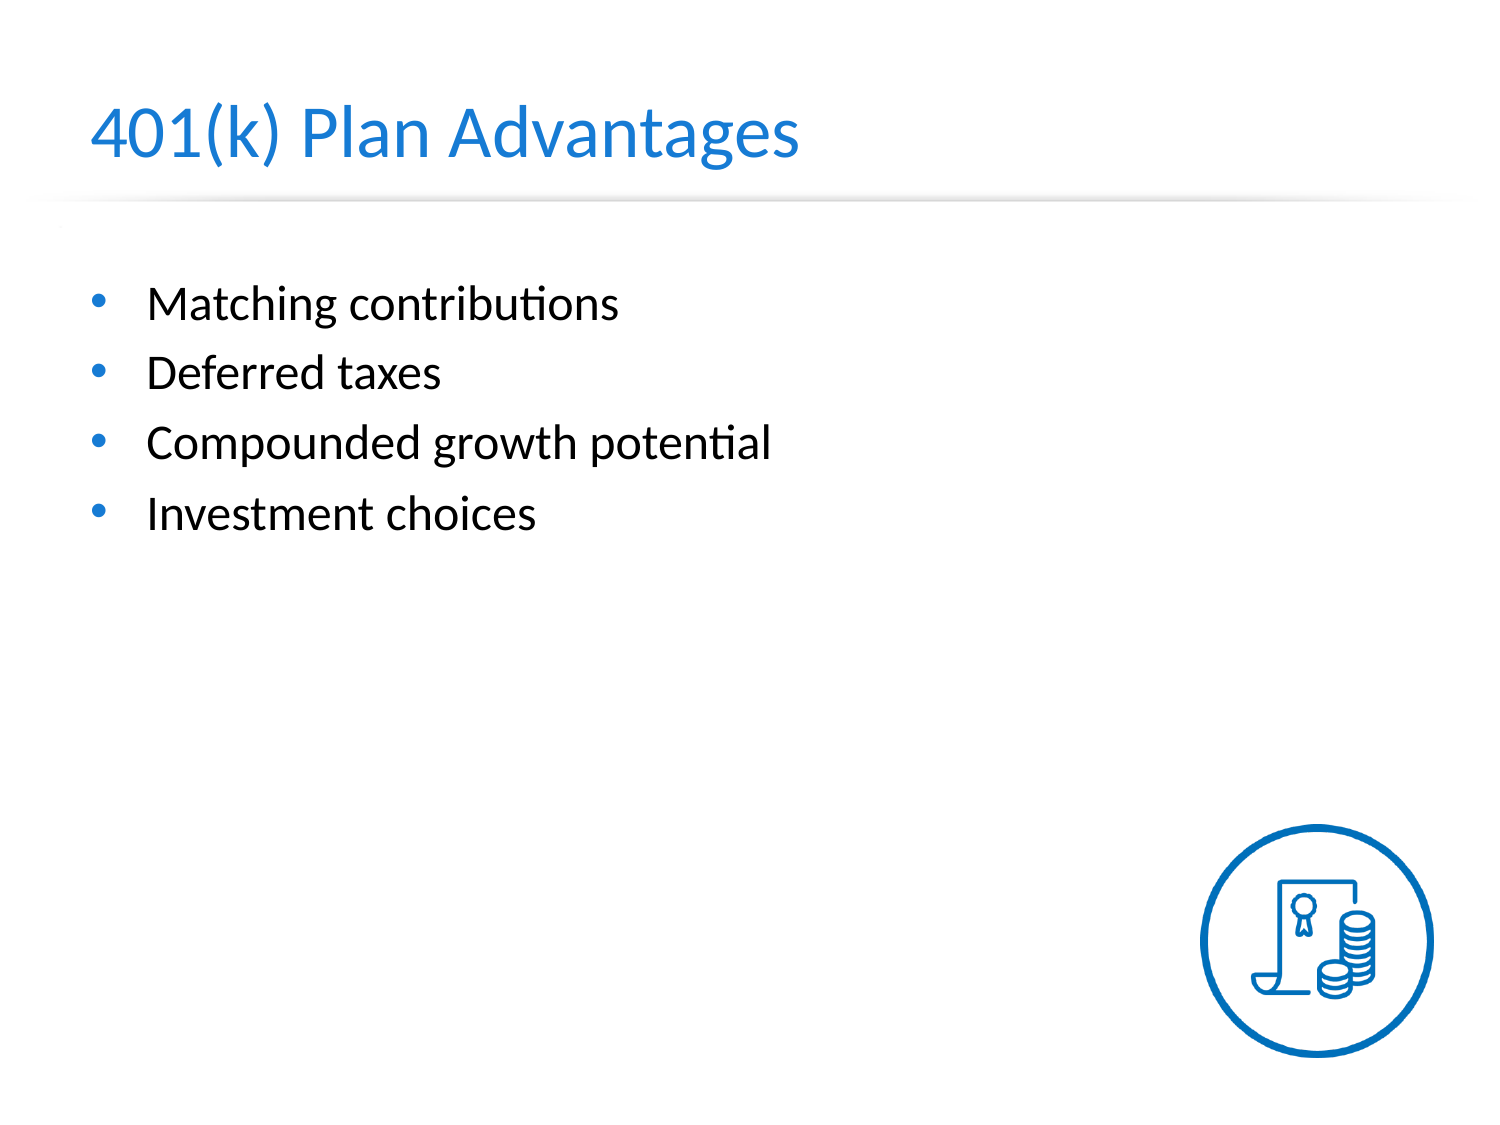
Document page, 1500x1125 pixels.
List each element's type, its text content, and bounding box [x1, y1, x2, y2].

picture [0, 174, 1500, 228]
picture [1199, 824, 1434, 1059]
title 401(k) Plan Advantages [75, 75, 1425, 193]
list Matching contributions Deferred taxes Compounded growth potential Investment choices [75, 262, 1425, 1005]
